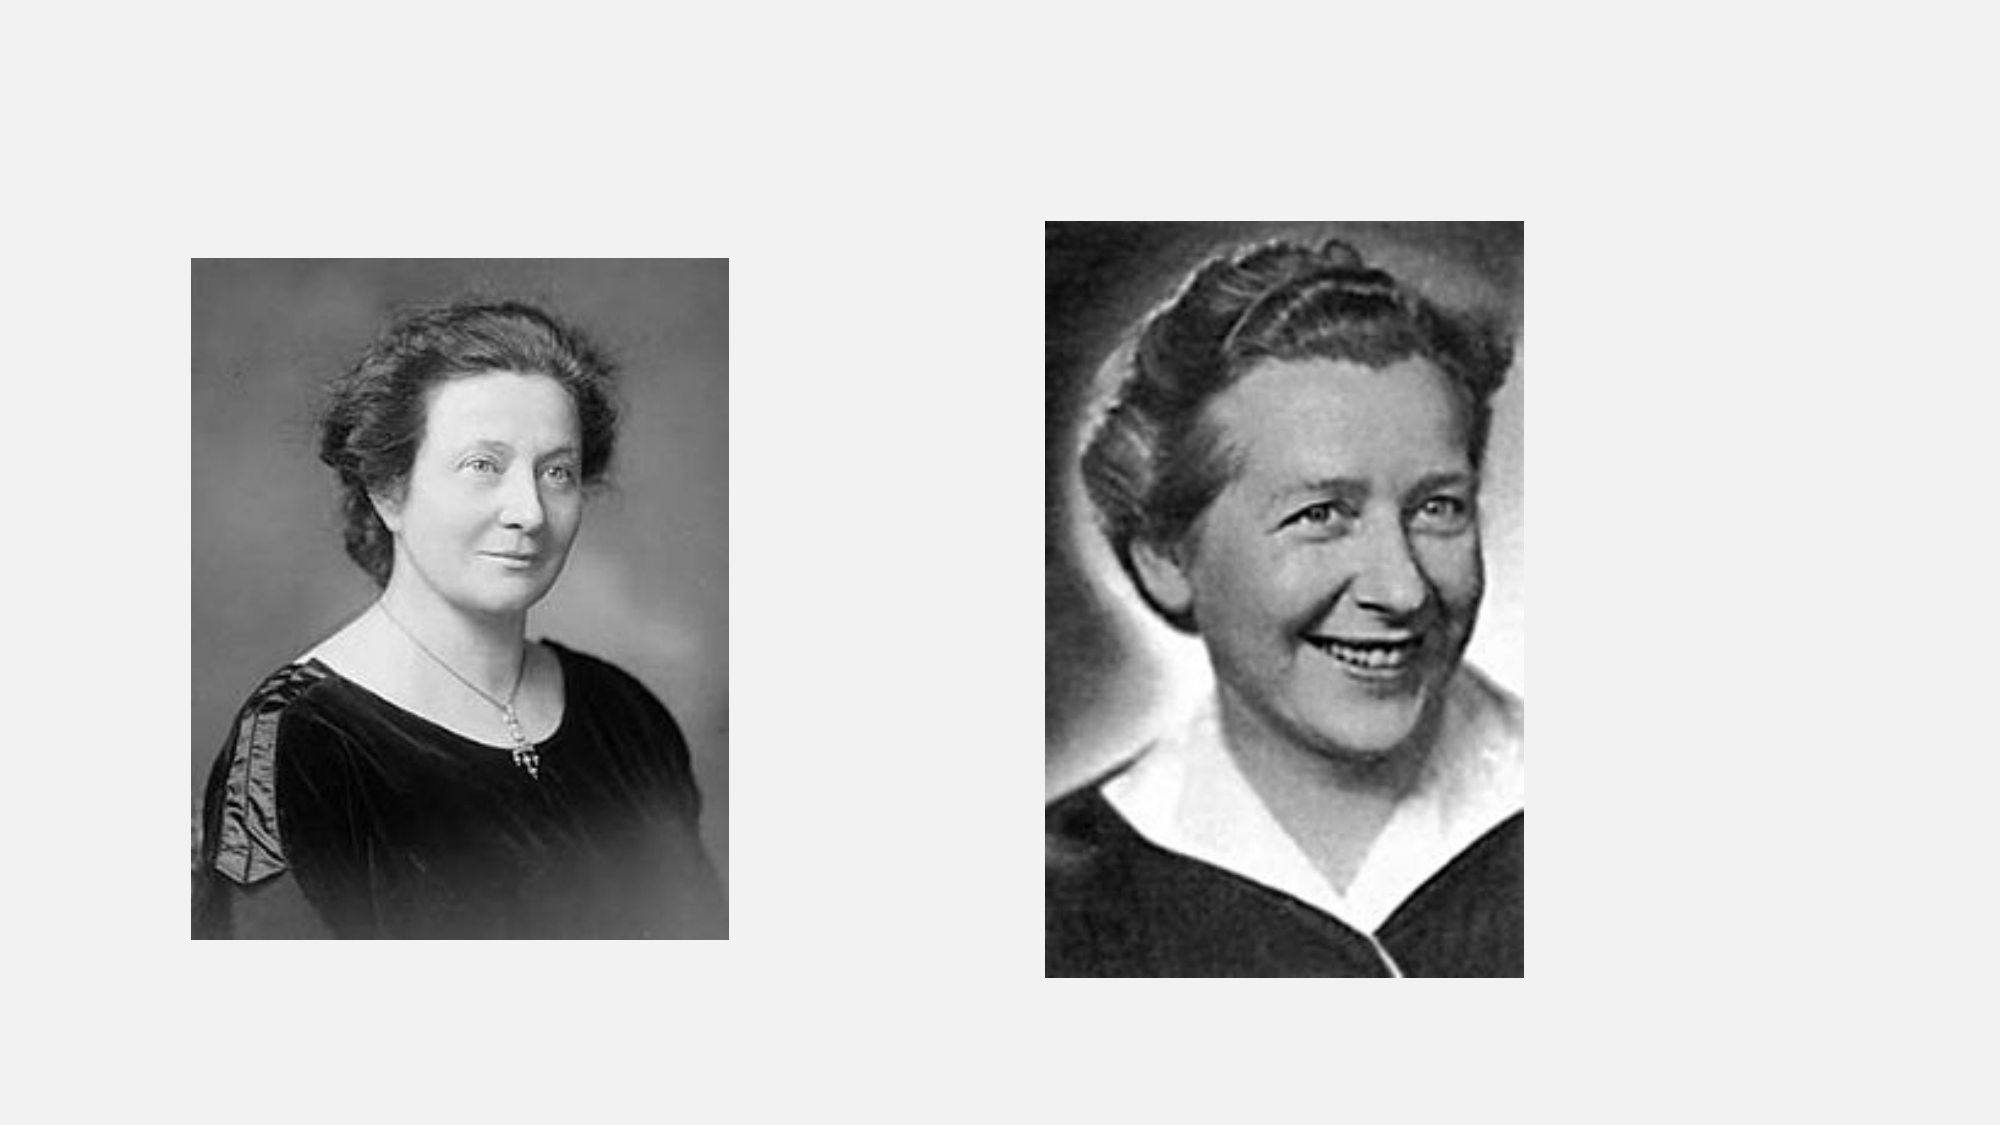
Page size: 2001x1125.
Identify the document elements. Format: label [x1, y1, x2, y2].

list [191, 258, 729, 941]
picture [1045, 221, 1524, 978]
